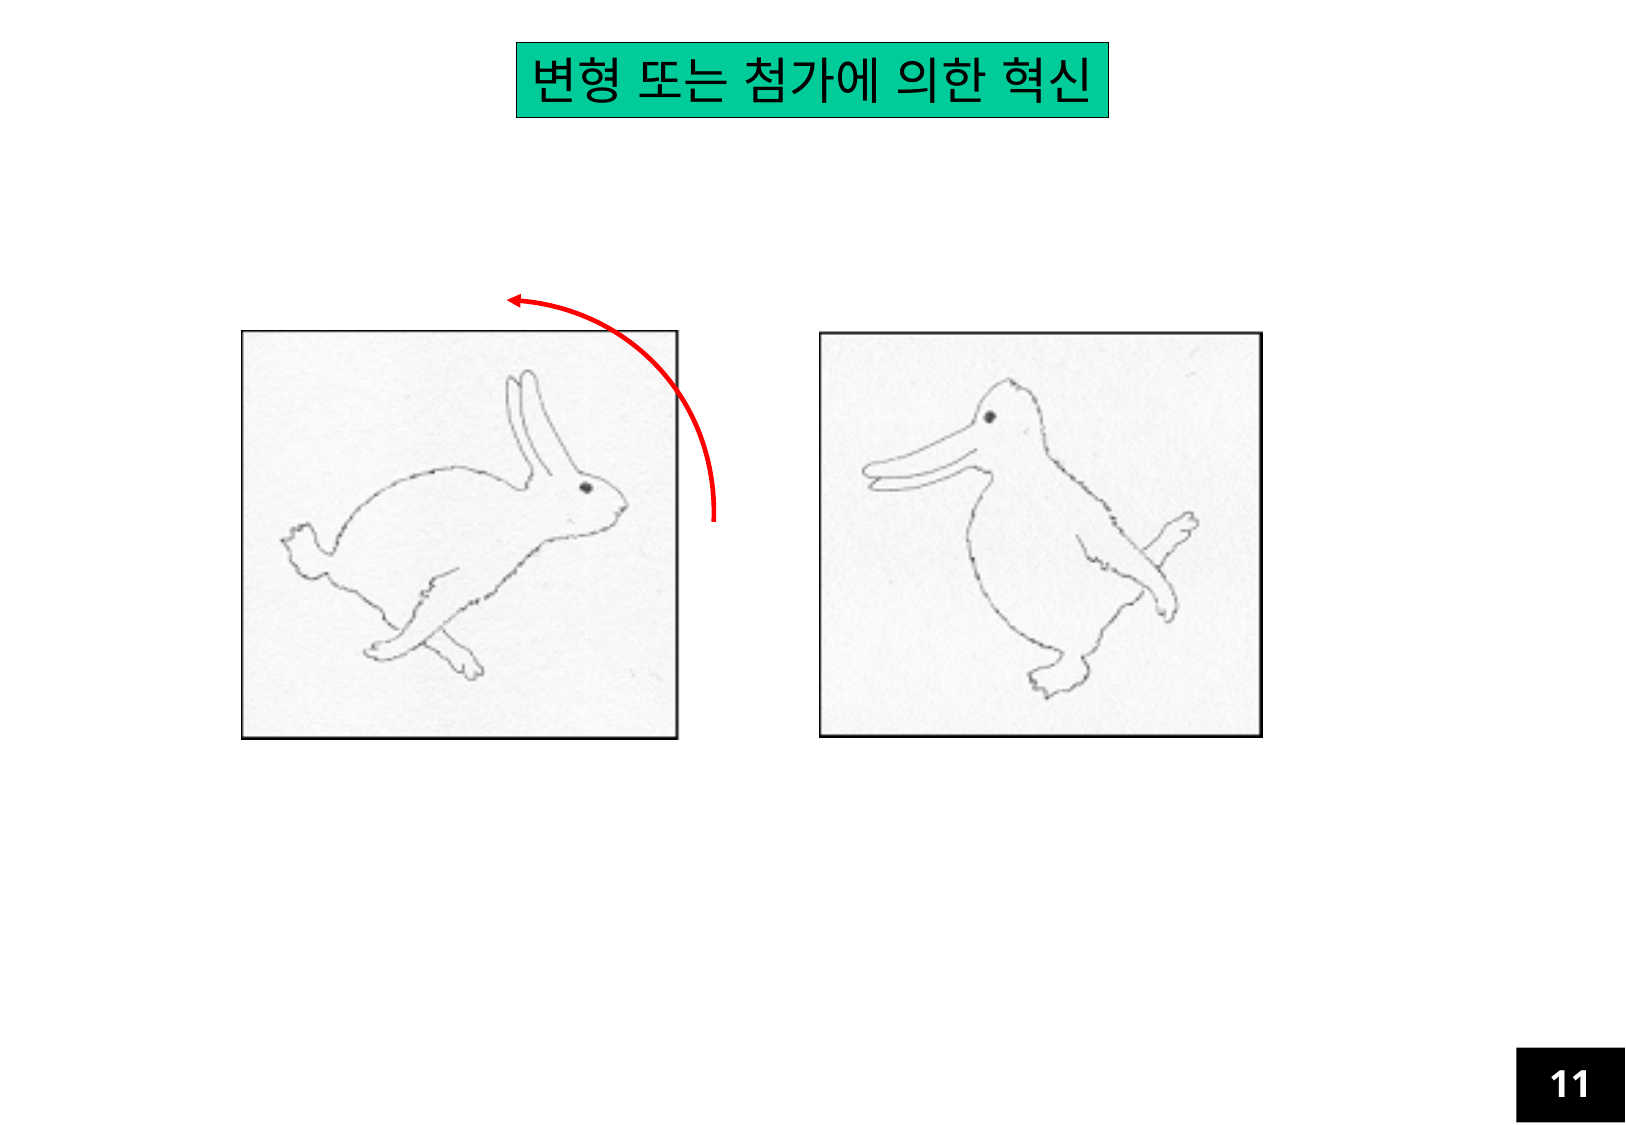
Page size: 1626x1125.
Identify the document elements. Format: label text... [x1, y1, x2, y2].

text_box [505, 294, 611, 329]
text_box [687, 406, 715, 522]
picture [818, 330, 1263, 738]
picture [241, 330, 682, 740]
slide_number 11 [1516, 1047, 1625, 1123]
text_box 변형 또는 첨가에 의한 혁신 [516, 42, 1109, 118]
